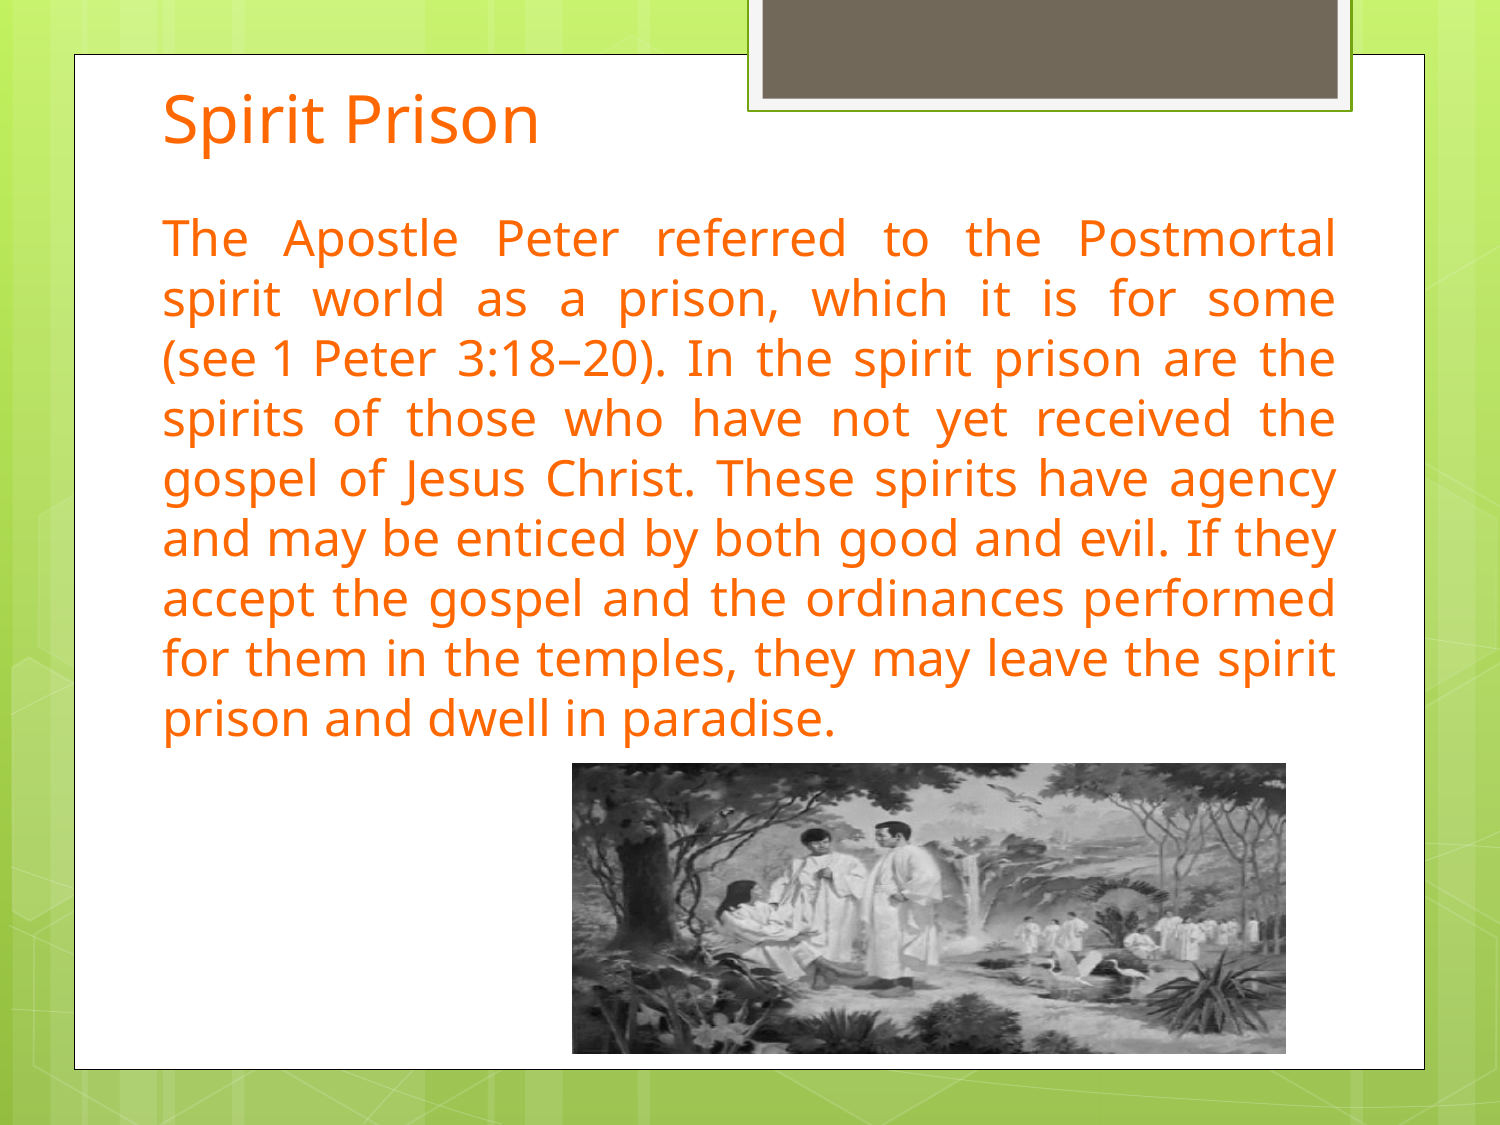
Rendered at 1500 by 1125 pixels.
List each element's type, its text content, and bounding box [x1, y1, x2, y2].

text_box Spirit Prison The Apostle Peter referred to the Postmortal spirit world as a prison, which it is for some (see 1 Peter 3:18–20). In the spirit prison are the spirits of those who have not yet received the gospel of Jesus Christ. These spirits have agency and may be enticed by both good and evil. If they accept the gospel and the ordinances performed for them in the temples, they may leave the spirit prison and dwell in paradise. [147, 69, 1353, 799]
picture [572, 763, 1286, 1054]
